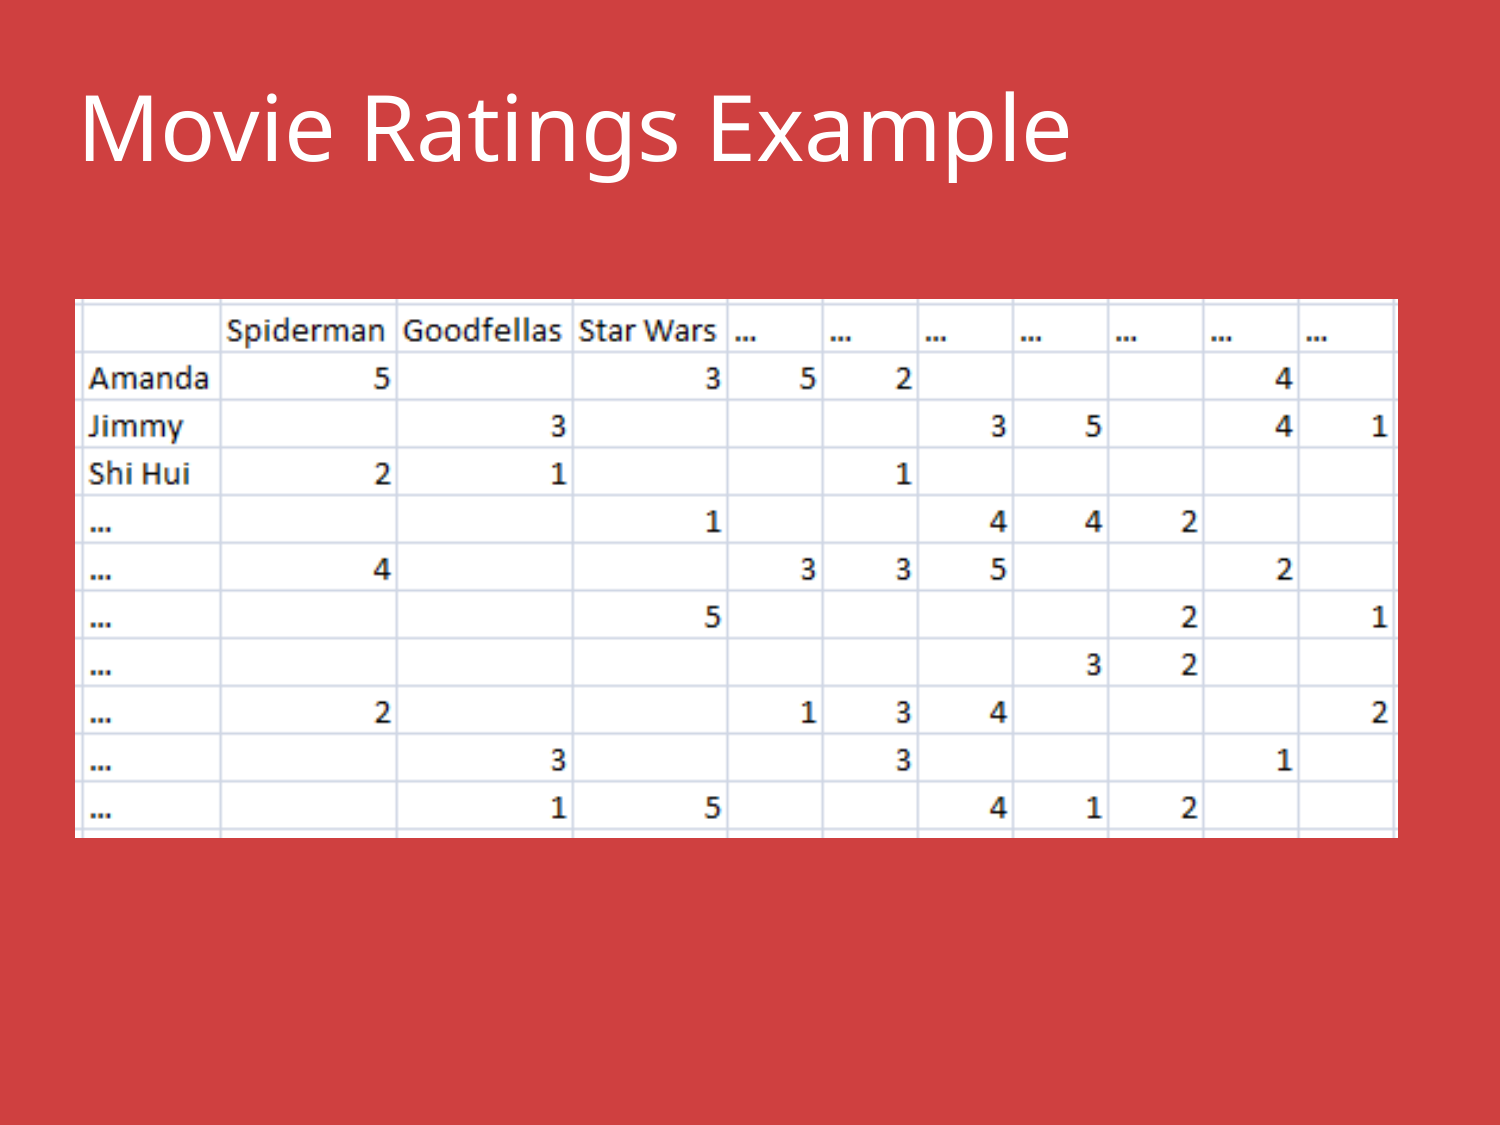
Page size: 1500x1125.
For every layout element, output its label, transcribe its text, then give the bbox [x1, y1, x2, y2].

text_box Movie Ratings Example [62, 62, 1188, 188]
picture [74, 299, 1398, 838]
